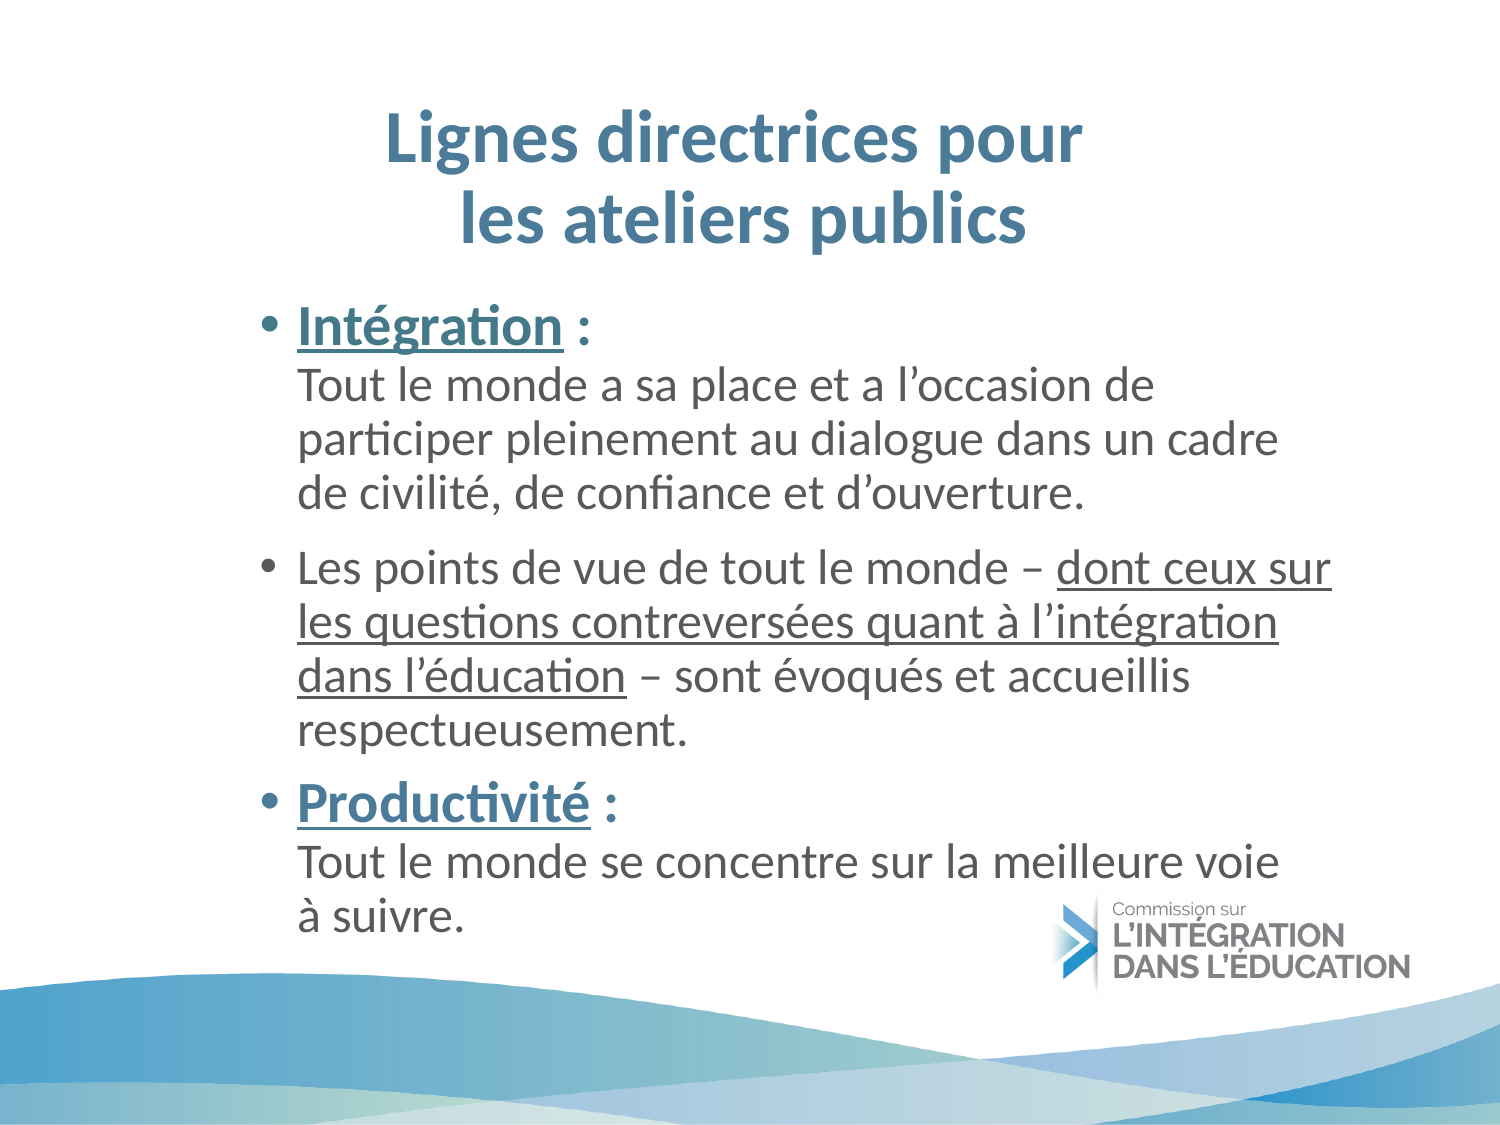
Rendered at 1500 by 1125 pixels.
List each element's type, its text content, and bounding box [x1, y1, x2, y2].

list Intégration : Tout le monde a sa place et a l’occasion de participer pleinement au dialogue dans un cadre de civilité, de confiance et d’ouverture. Les points de vue de tout le monde – dont ceux sur les questions contreversées quant à l’intégration dans l’éducation – sont évoqués et accueillis respectueusement. Productivité : Tout le monde se concentre sur la meilleure voie à suivre. [244, 288, 1377, 760]
picture [0, 0, 1500, 1125]
title Lignes directrices pour les ateliers publics [111, 70, 1377, 288]
